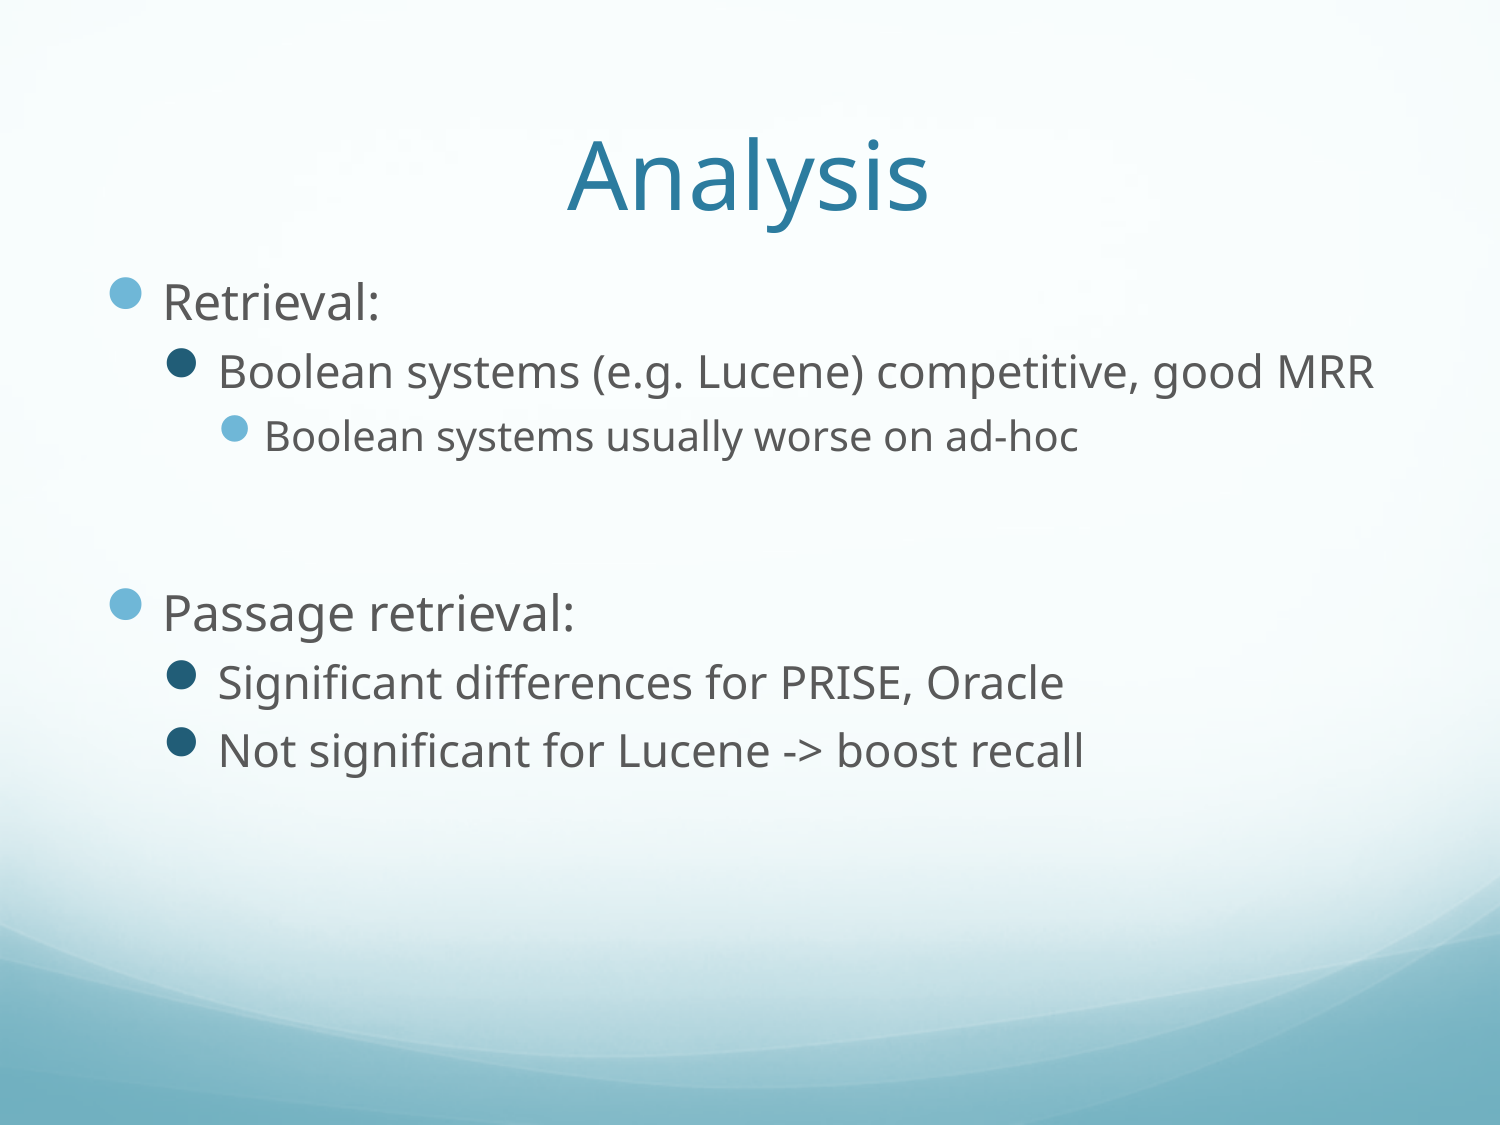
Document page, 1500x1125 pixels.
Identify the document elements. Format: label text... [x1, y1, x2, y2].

title Analysis [90, 17, 1410, 237]
list Retrieval: Boolean systems (e.g. Lucene) competitive, good MRR Boolean systems usually worse on ad-hoc Passage retrieval: Significant differences for PRISE, Oracle Not significant for Lucene -> boost recall [90, 262, 1441, 975]
